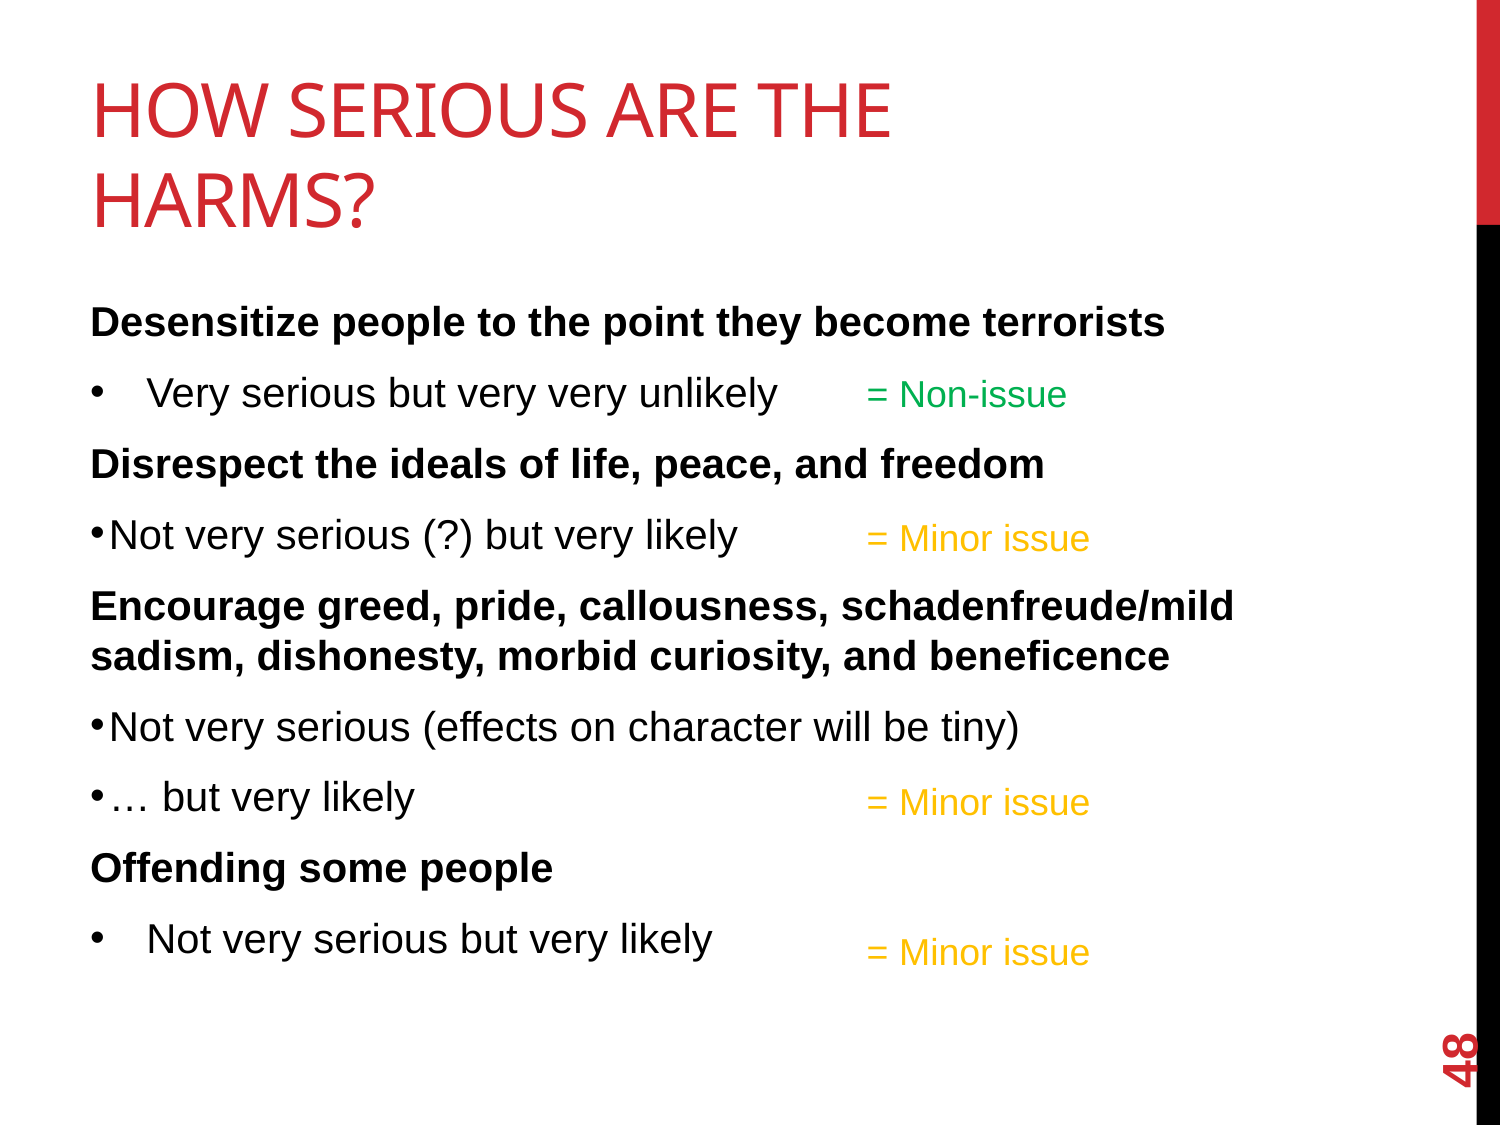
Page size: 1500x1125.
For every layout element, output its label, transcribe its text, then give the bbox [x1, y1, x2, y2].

title How serious are The harms? [75, 25, 1025, 250]
slide_number 48 [1427, 887, 1488, 1104]
text_box = Non-issue [851, 362, 1293, 423]
text_box = Minor issue [851, 920, 1293, 981]
text_box = Minor issue [851, 507, 1293, 567]
list Desensitize people to the point they become terrorists Very serious but very very unlikely Disrespect the ideals of life, peace, and freedom Not very serious (?) but very likely Encourage greed, pride, callousness, schadenfreude/mild sadism, dishonesty, morbid curiosity, and beneficence Not very serious (effects on character will be tiny) … but very likely Offending some people Not very serious but very likely [75, 287, 1325, 1005]
text_box = Minor issue [851, 770, 1293, 831]
